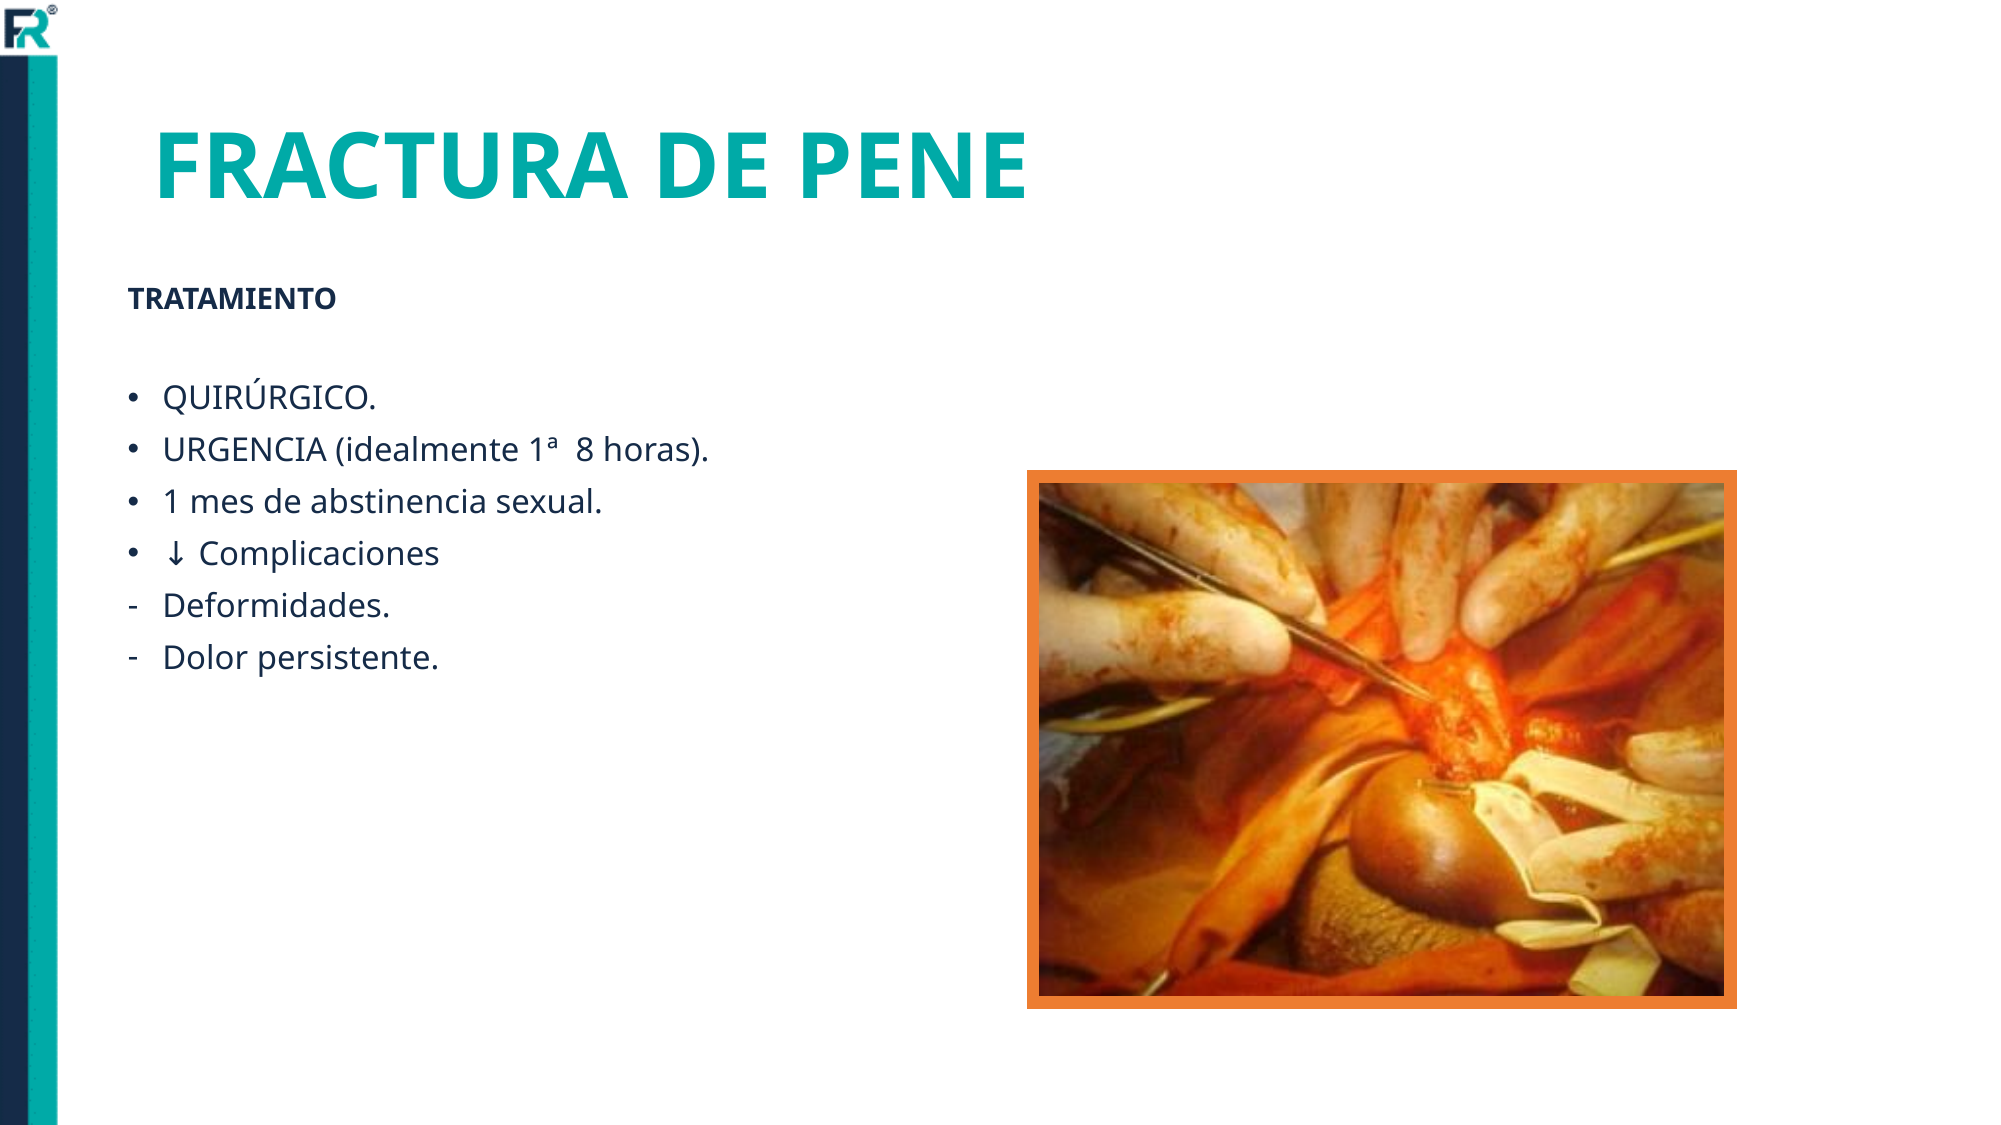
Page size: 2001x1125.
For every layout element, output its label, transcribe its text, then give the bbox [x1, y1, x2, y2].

list TRATAMIENTO QUIRÚRGICO. URGENCIA (idealmente 1ª 8 horas). 1 mes de abstinencia sexual. ↓ Complicaciones Deformidades. Dolor persistente. [112, 276, 1863, 689]
title FRACTURA DE PENE [137, 59, 1863, 276]
picture [0, 0, 2001, 1125]
